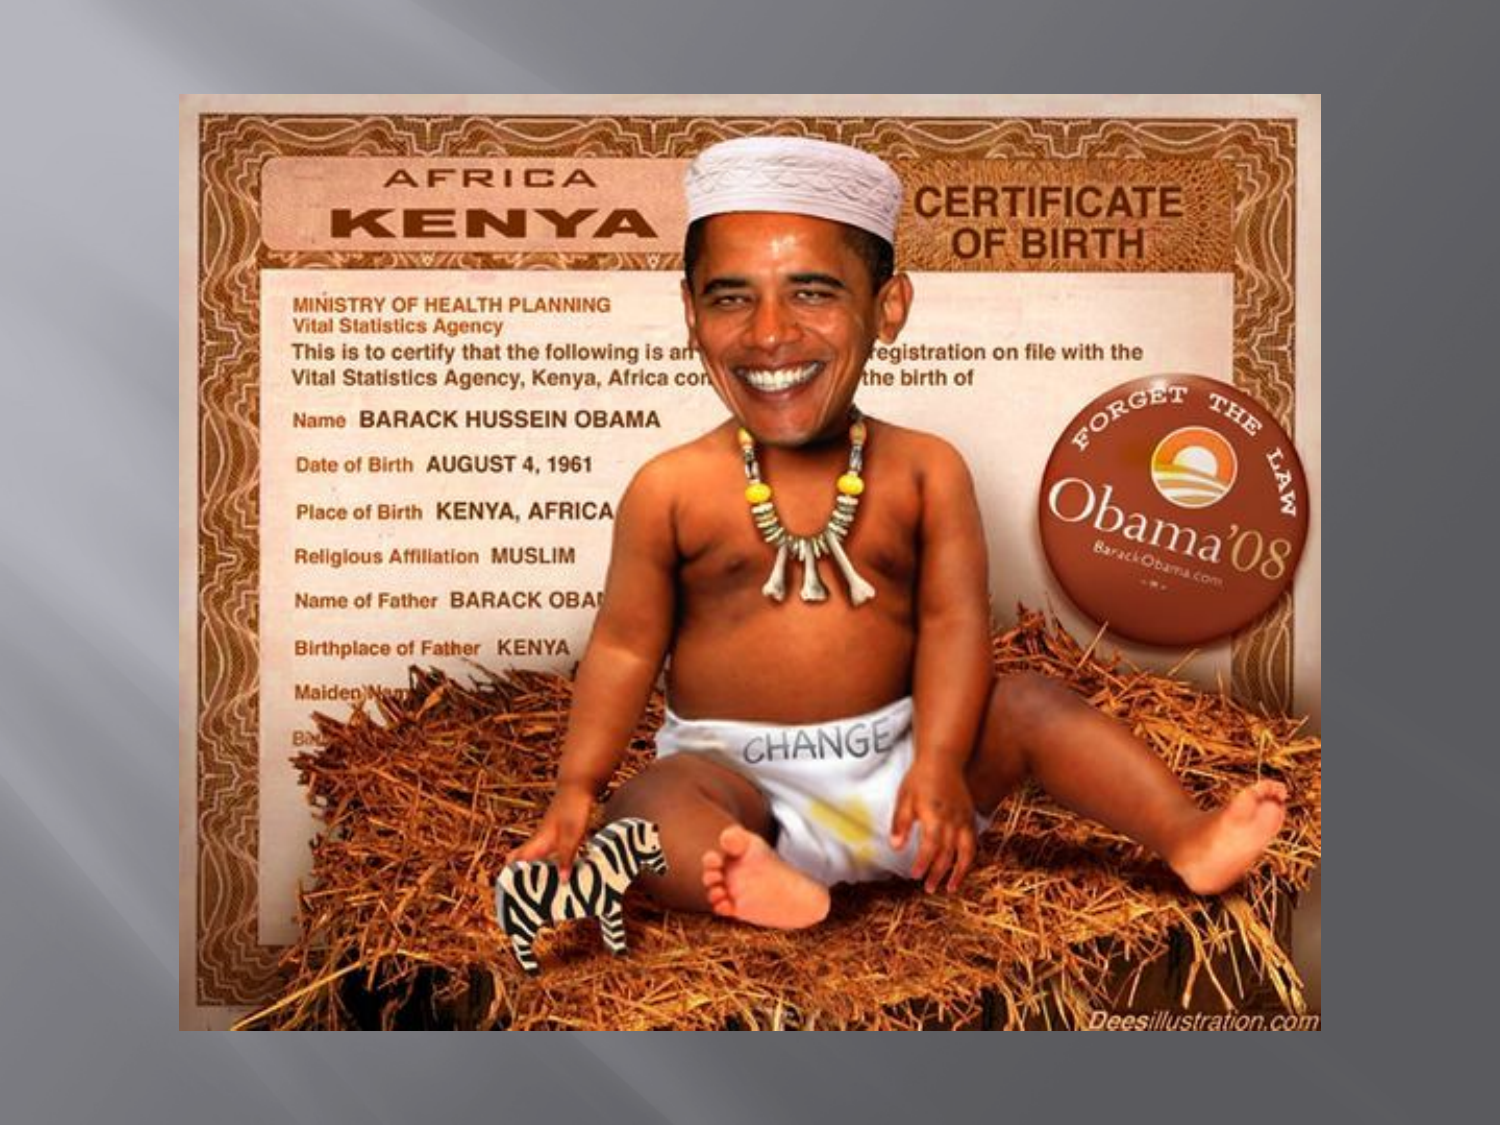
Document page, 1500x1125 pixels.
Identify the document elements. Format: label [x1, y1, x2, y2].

picture [178, 94, 1321, 1031]
